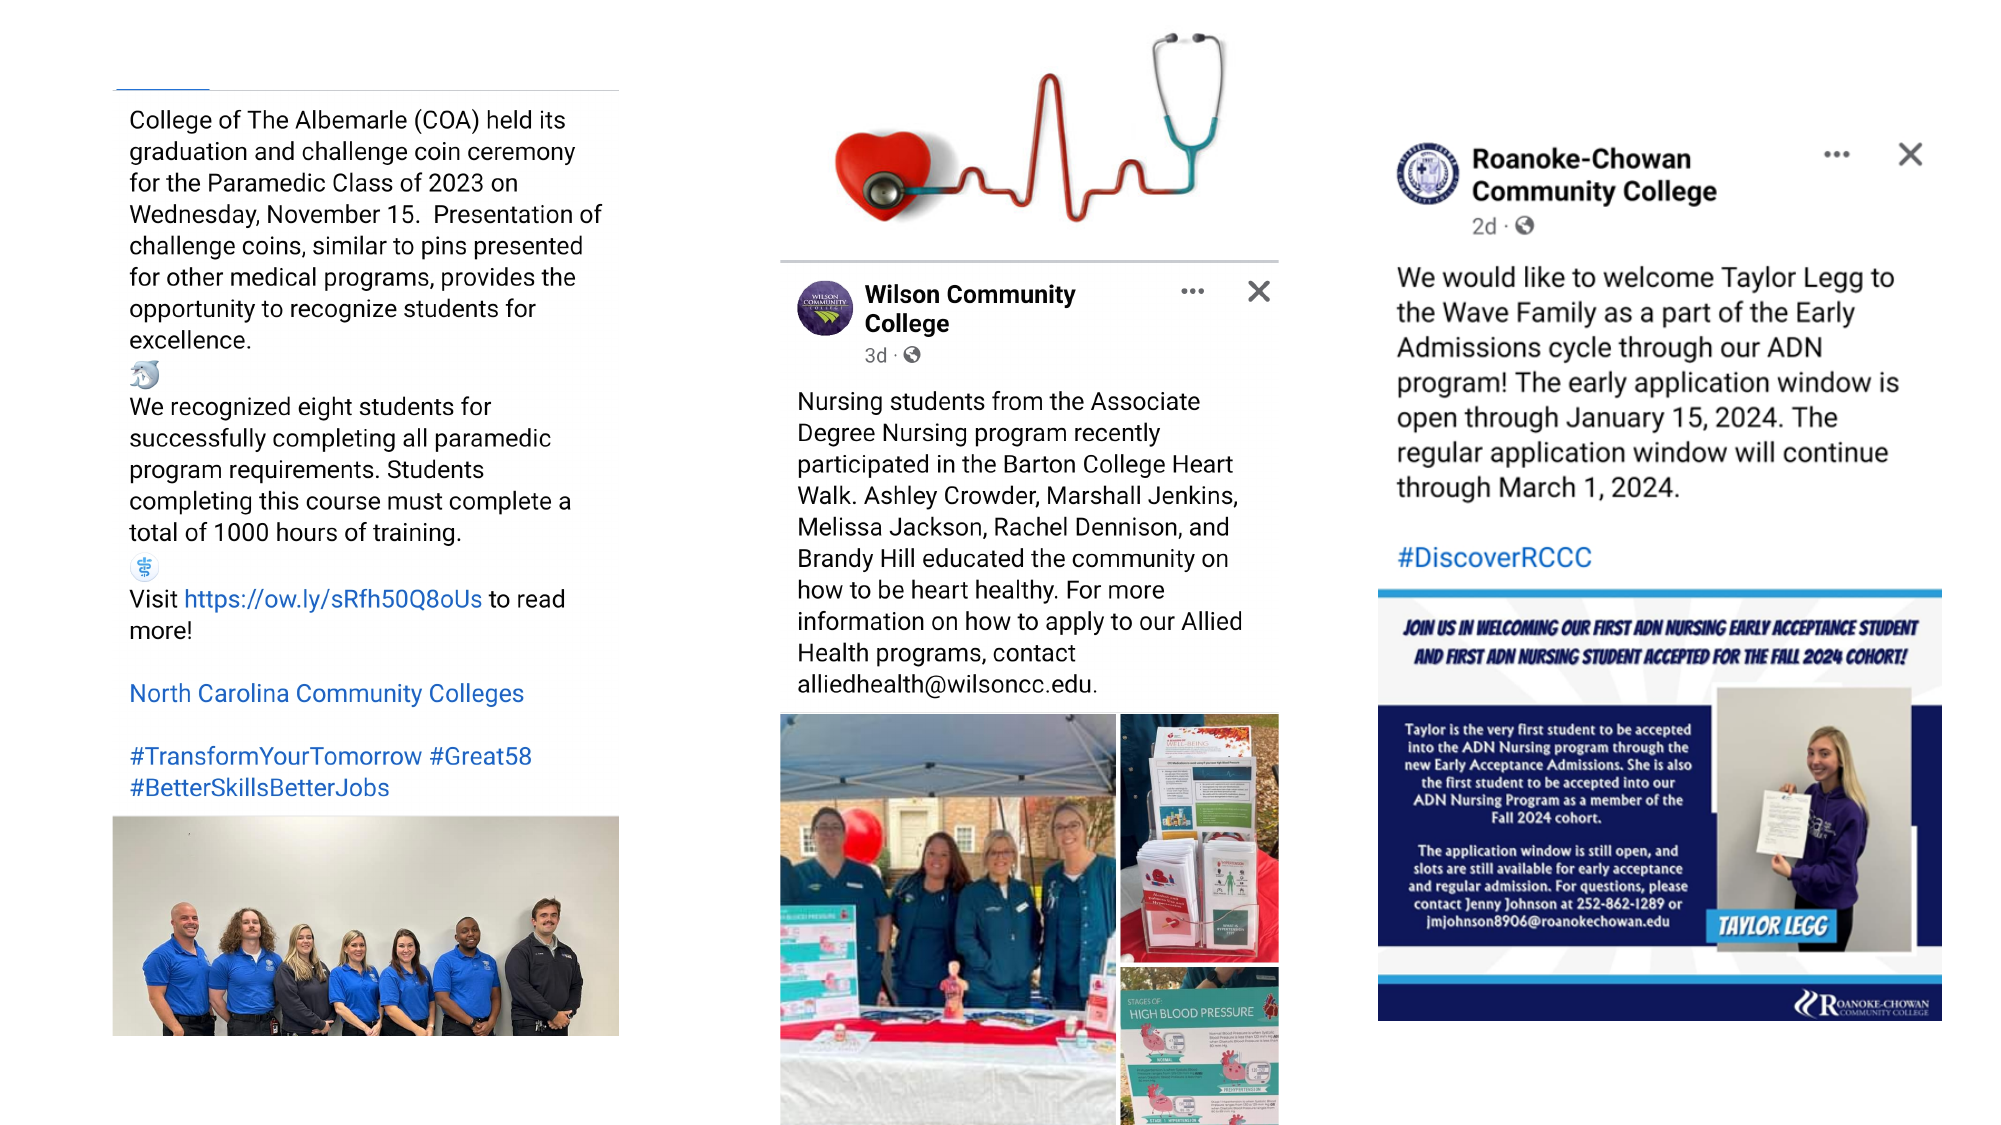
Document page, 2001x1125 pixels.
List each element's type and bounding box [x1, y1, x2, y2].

picture [112, 88, 622, 1036]
picture [780, 260, 1279, 1125]
picture [819, 17, 1240, 247]
picture [1378, 131, 1942, 1021]
